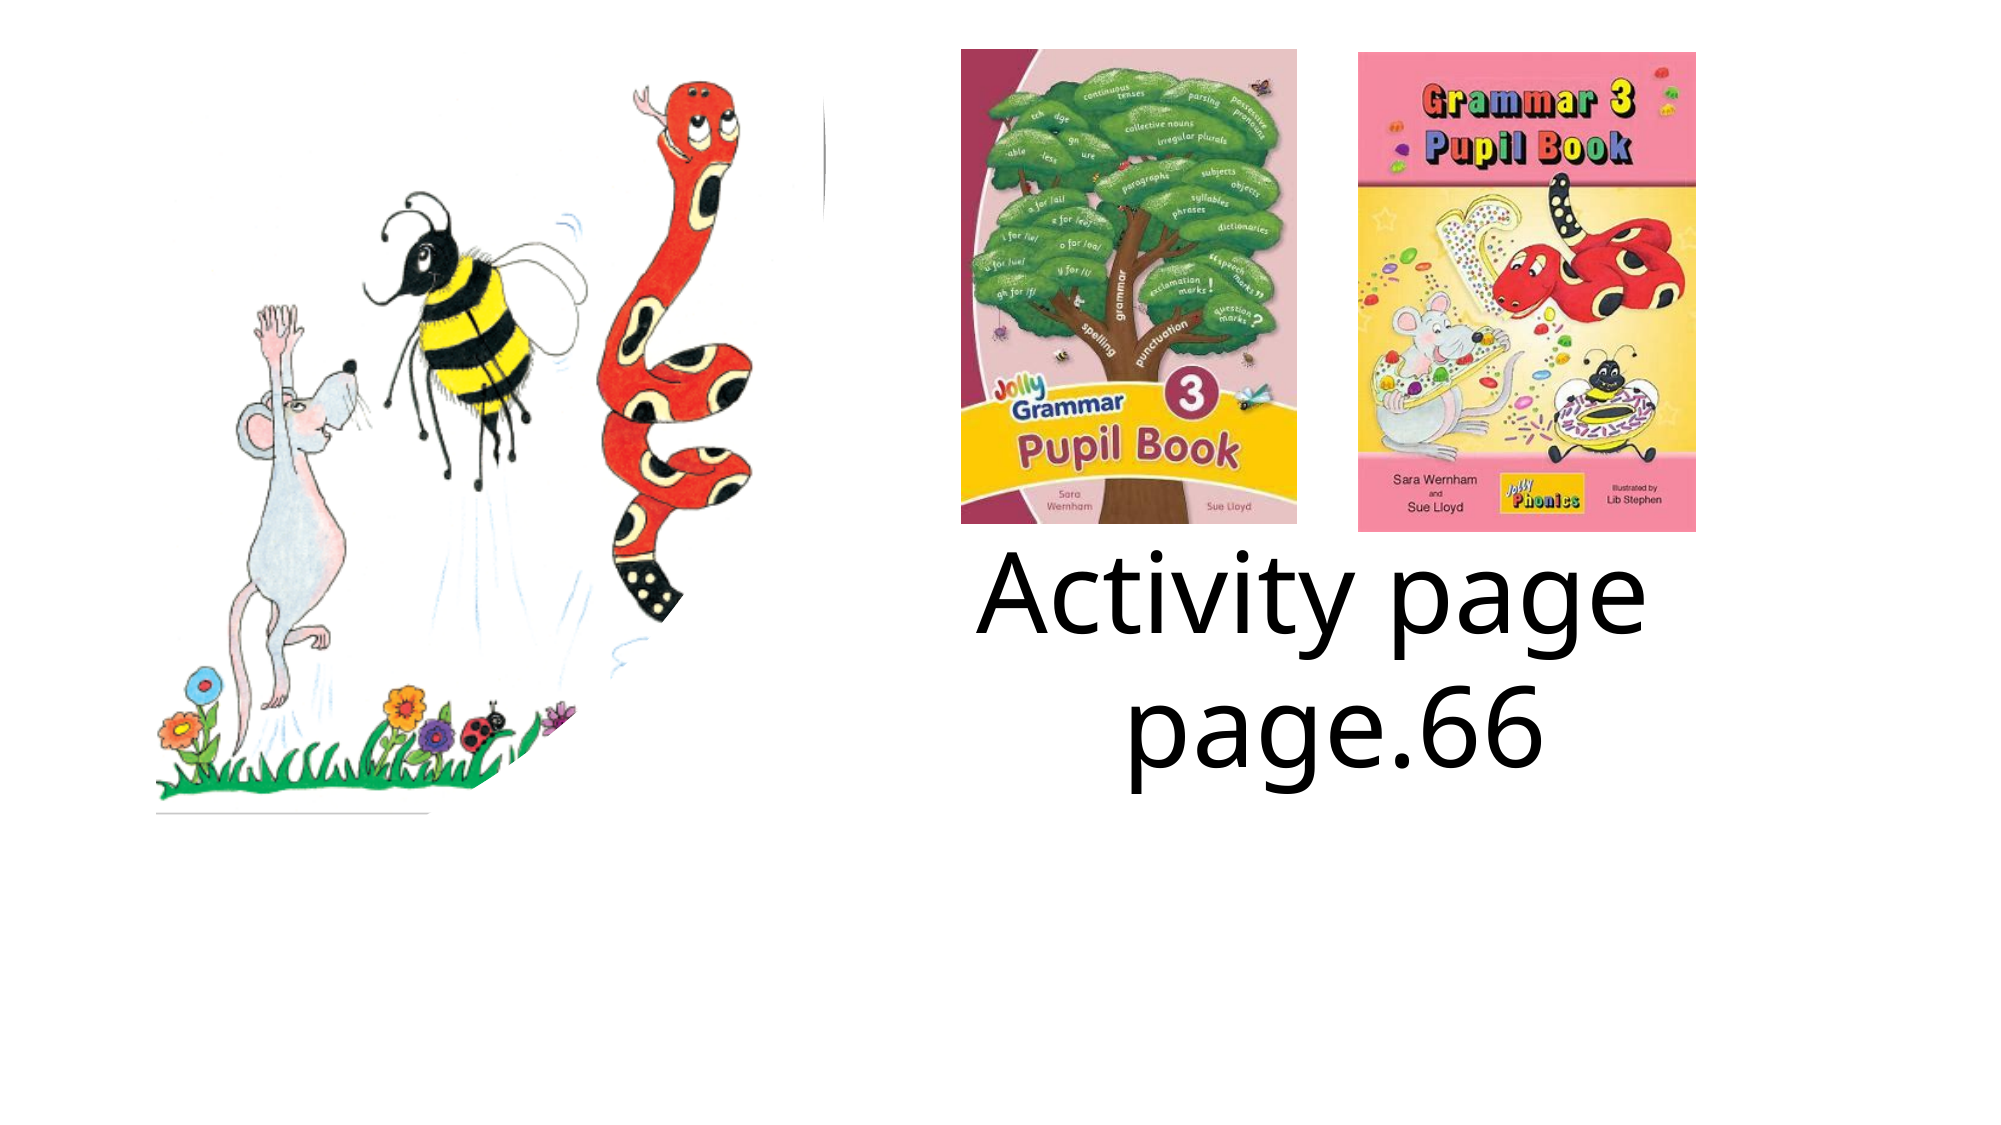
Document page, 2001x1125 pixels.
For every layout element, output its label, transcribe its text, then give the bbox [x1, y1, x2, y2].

picture [1358, 52, 1696, 532]
picture [961, 49, 1297, 524]
text_box Activity page page.66 [961, 325, 1796, 800]
picture [155, 52, 826, 815]
